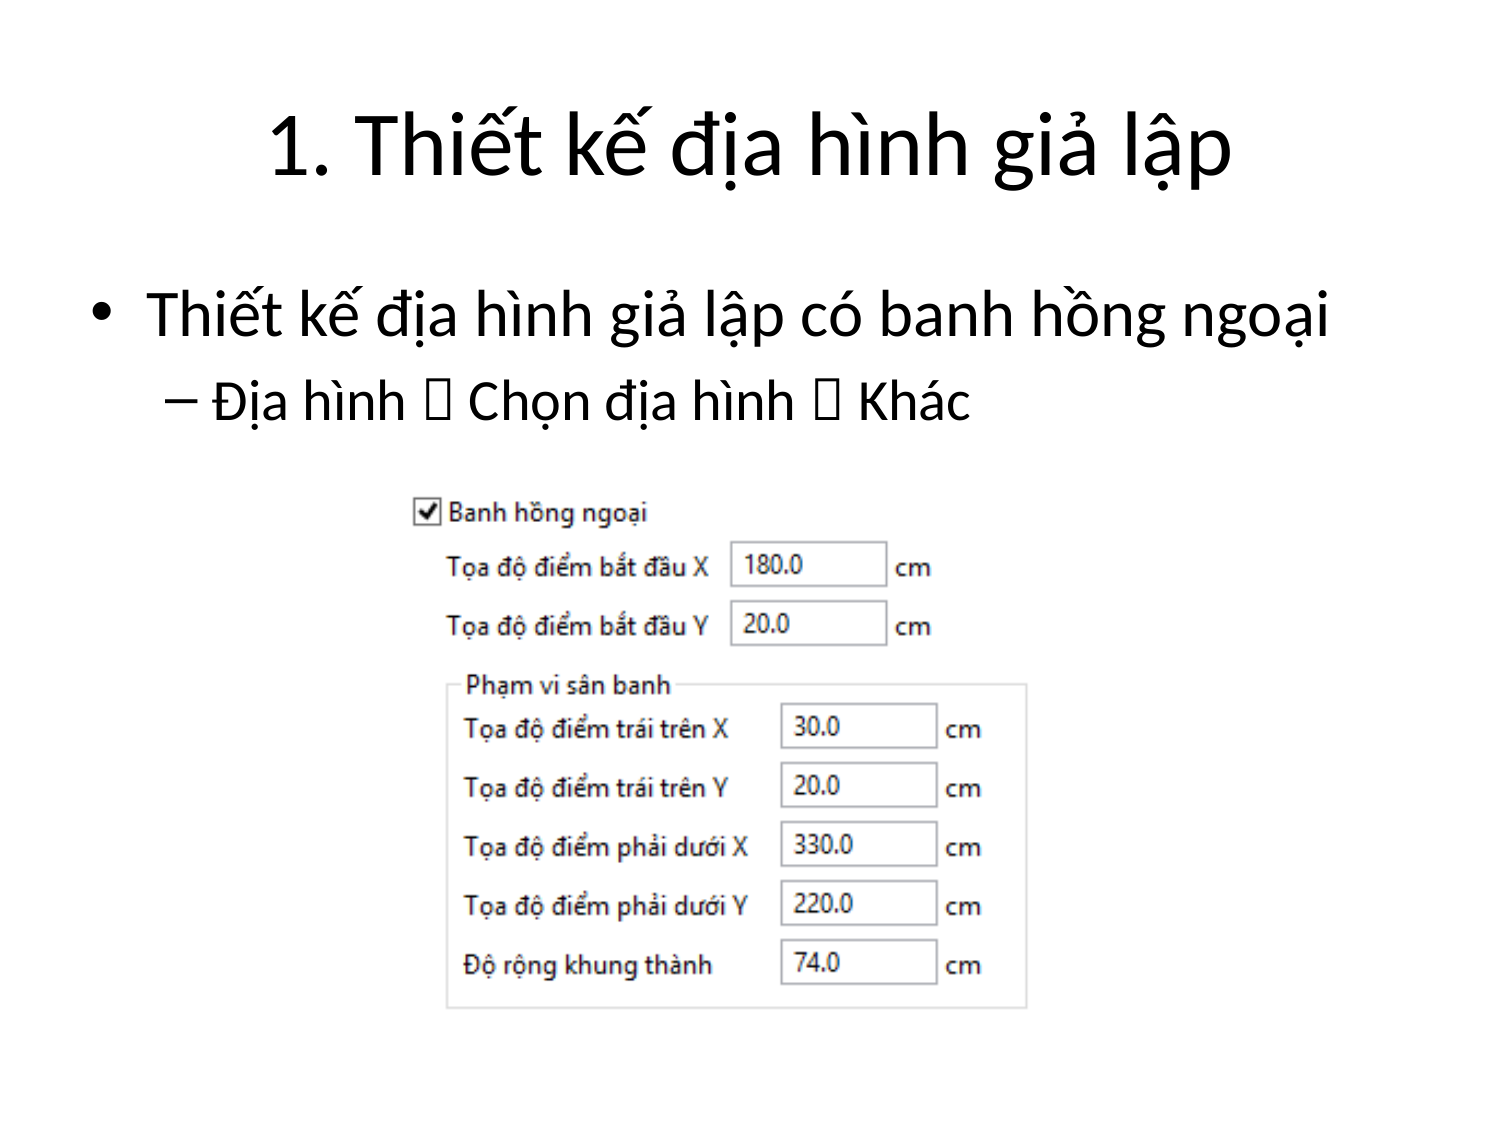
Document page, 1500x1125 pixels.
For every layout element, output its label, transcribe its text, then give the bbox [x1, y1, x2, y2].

list Thiết kế địa hình giả lập có banh hồng ngoại Địa hình  Chọn địa hình  Khác [75, 262, 1425, 1005]
picture [405, 487, 1051, 1027]
title 1. Thiết kế địa hình giả lập [75, 45, 1425, 233]
